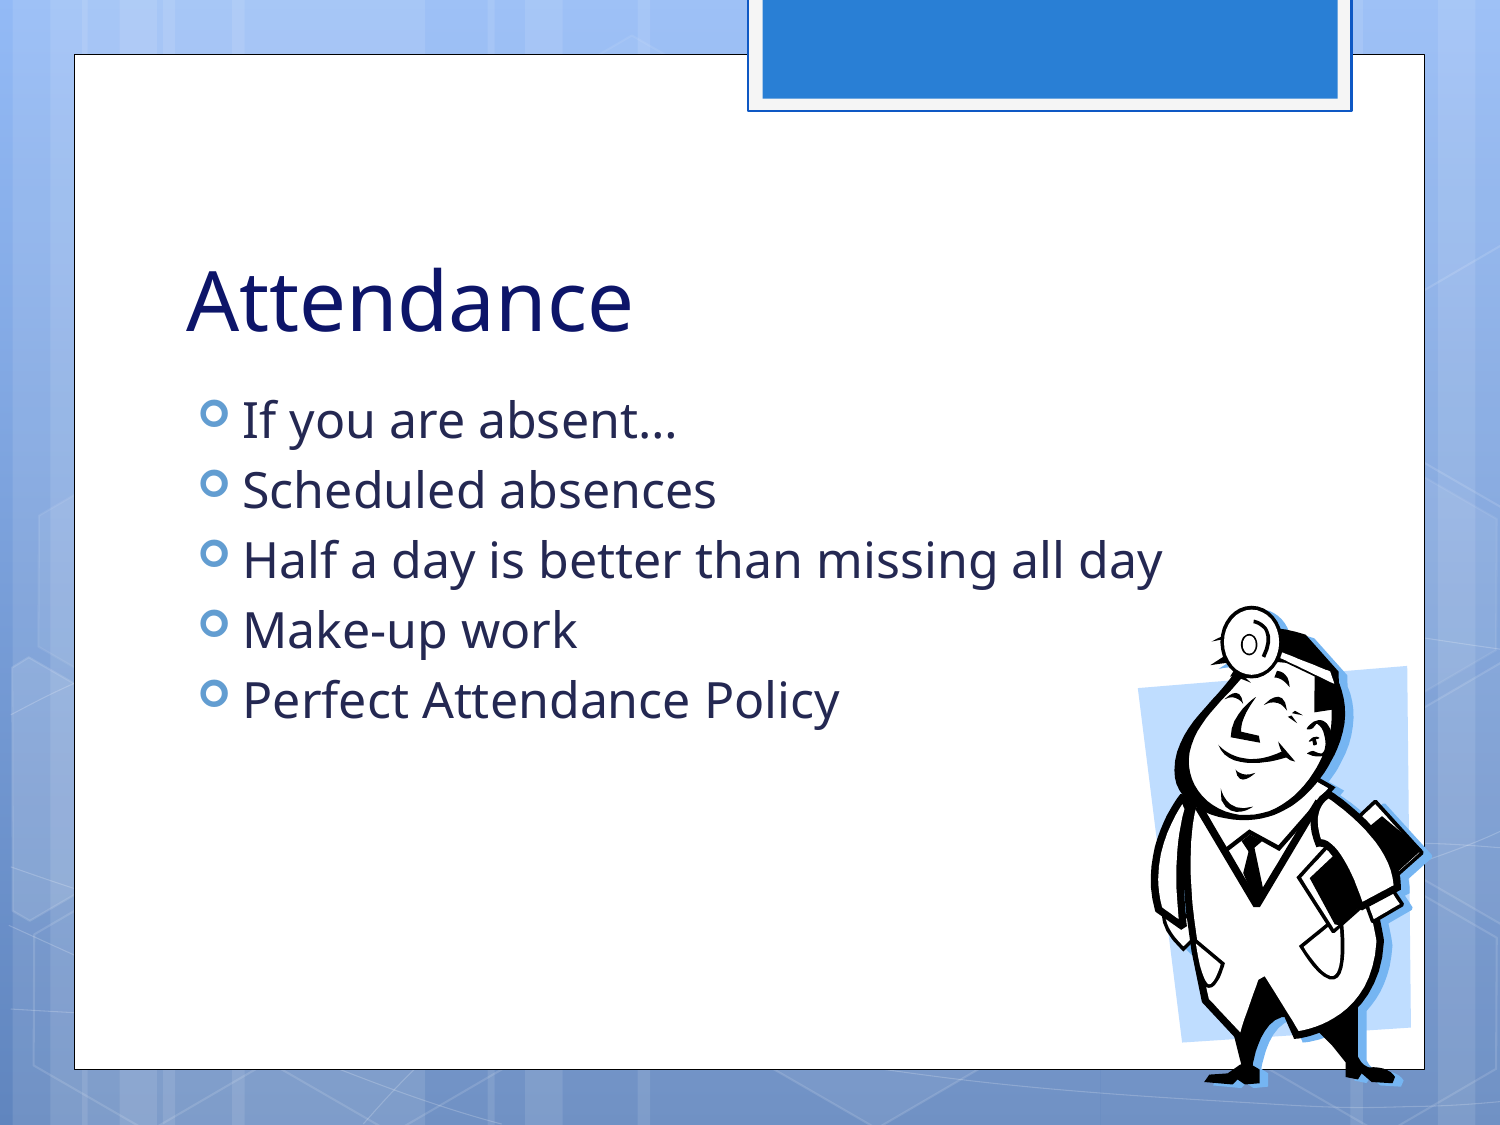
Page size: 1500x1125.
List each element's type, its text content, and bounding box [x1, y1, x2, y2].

picture [1137, 605, 1433, 1089]
title Attendance [171, 168, 1324, 357]
list If you are absent… Scheduled absences Half a day is better than missing all day Make-up work Perfect Attendance Policy [171, 381, 1283, 957]
